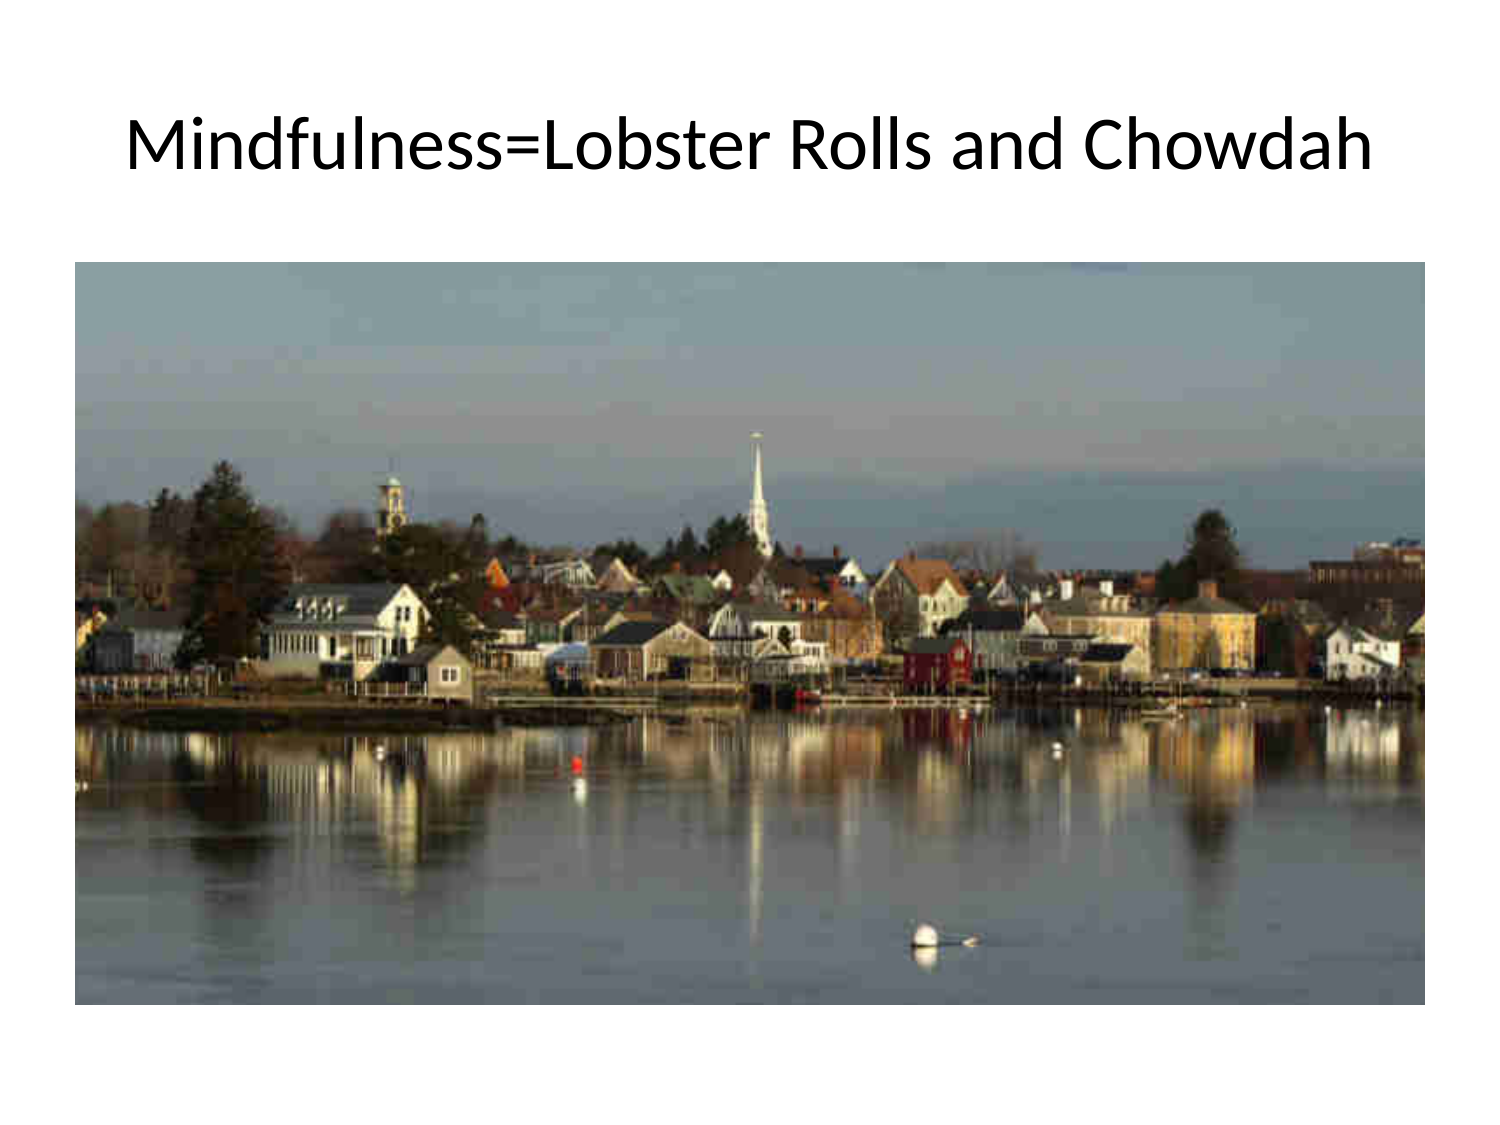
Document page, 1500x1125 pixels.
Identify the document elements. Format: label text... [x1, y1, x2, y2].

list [74, 262, 1426, 1006]
title Mindfulness=Lobster Rolls and Chowdah [75, 45, 1425, 233]
